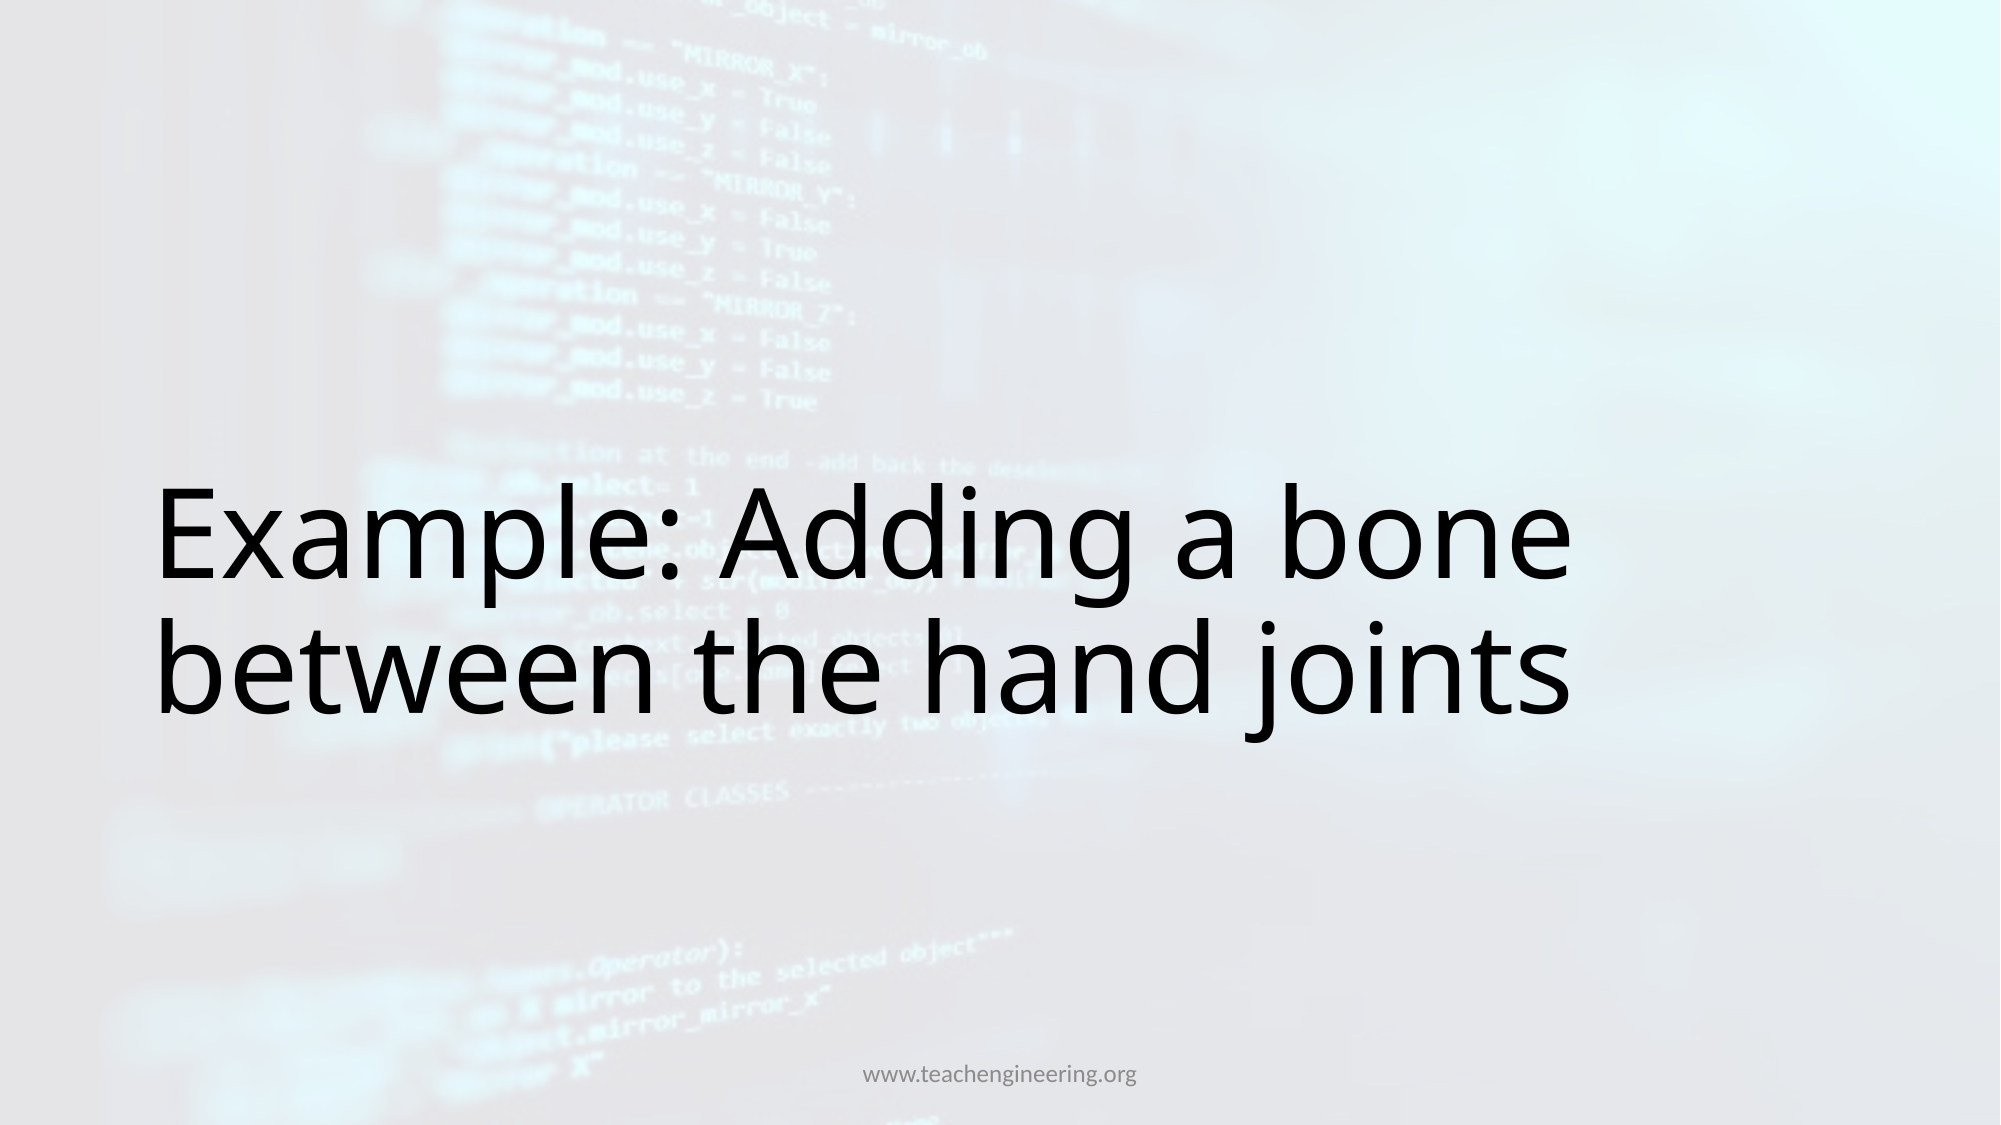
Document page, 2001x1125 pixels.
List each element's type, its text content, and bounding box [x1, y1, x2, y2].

footer www.teachengineering.org [662, 1042, 1338, 1103]
title Example: Adding a bone between the hand joints [136, 280, 1862, 749]
